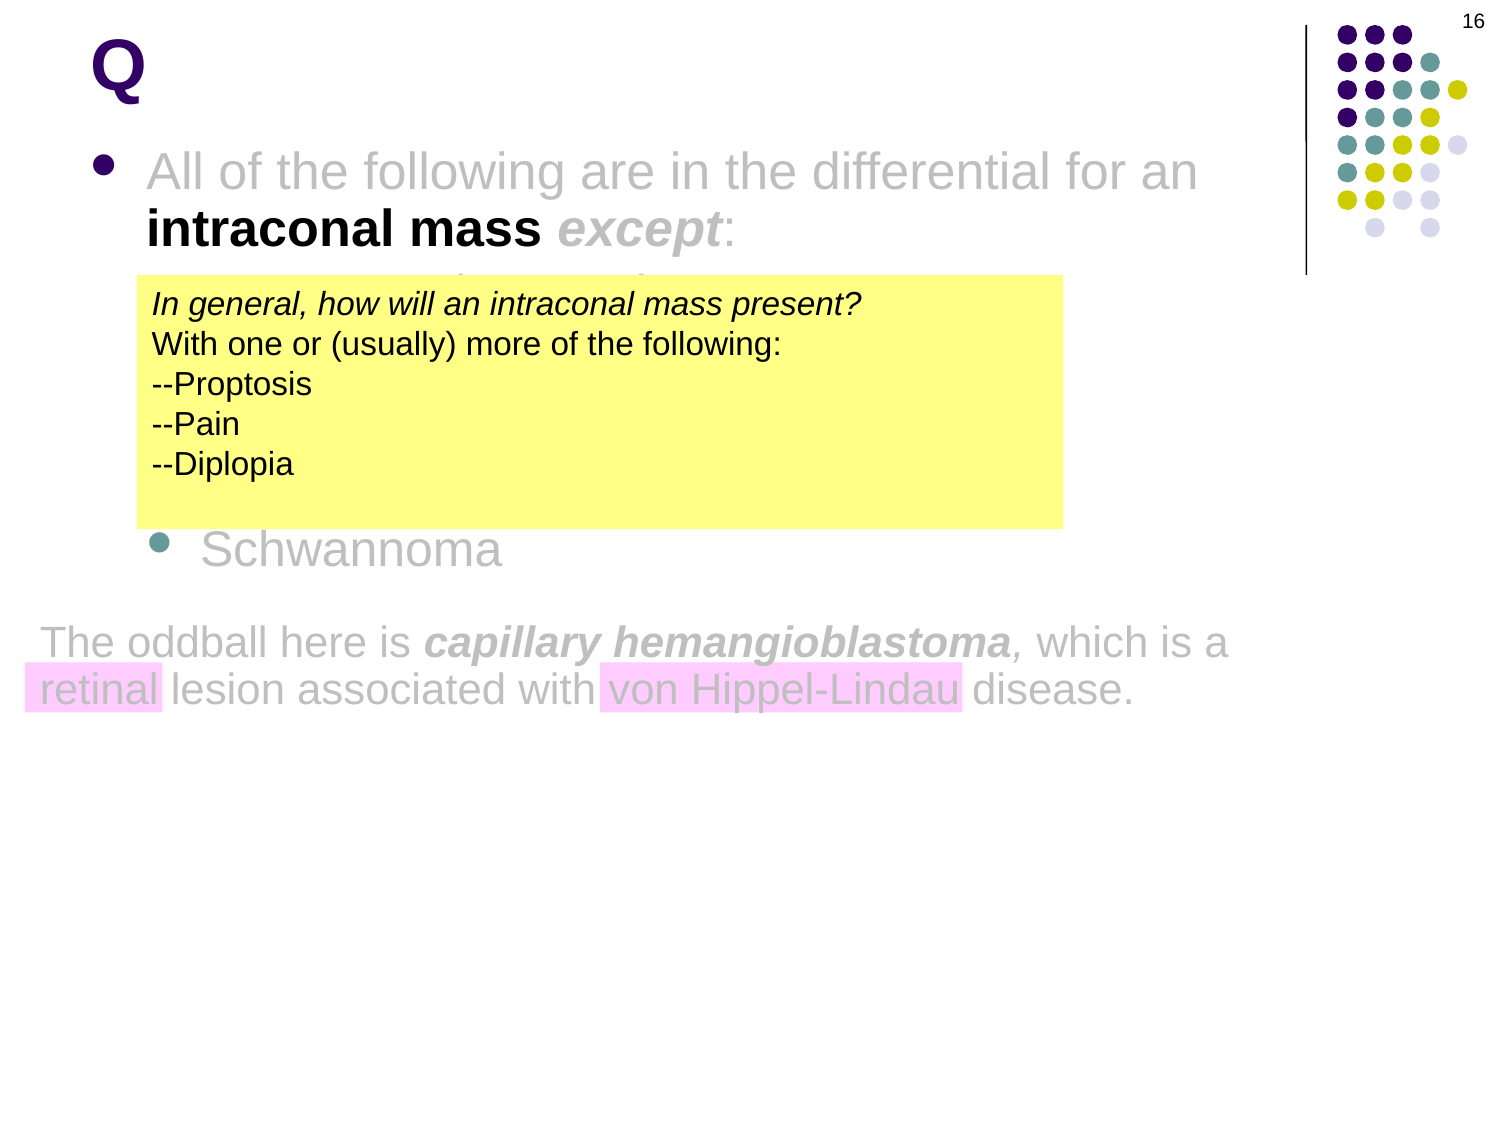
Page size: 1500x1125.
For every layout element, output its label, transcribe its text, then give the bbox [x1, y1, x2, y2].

title Q [75, 20, 1313, 113]
text_box The oddball here is capillary hemangioblastoma, which is a retinal lesion associated with von Hippel-Lindau disease. [24, 612, 1500, 763]
slide_number 16 [1149, 0, 1500, 75]
list All of the following are in the differential for an intraconal mass except: Cavernous hemangioma Capillary hemangioblastoma Hemangiopericytoma Fibrous histiocytoma Schwannoma [75, 137, 1450, 612]
text_box In general, how will an intraconal mass present? With one or (usually) more of the following: --Proptosis --Pain --Diplopia (If the optic nerve is involved, vision will be affected as well) [136, 274, 1064, 530]
